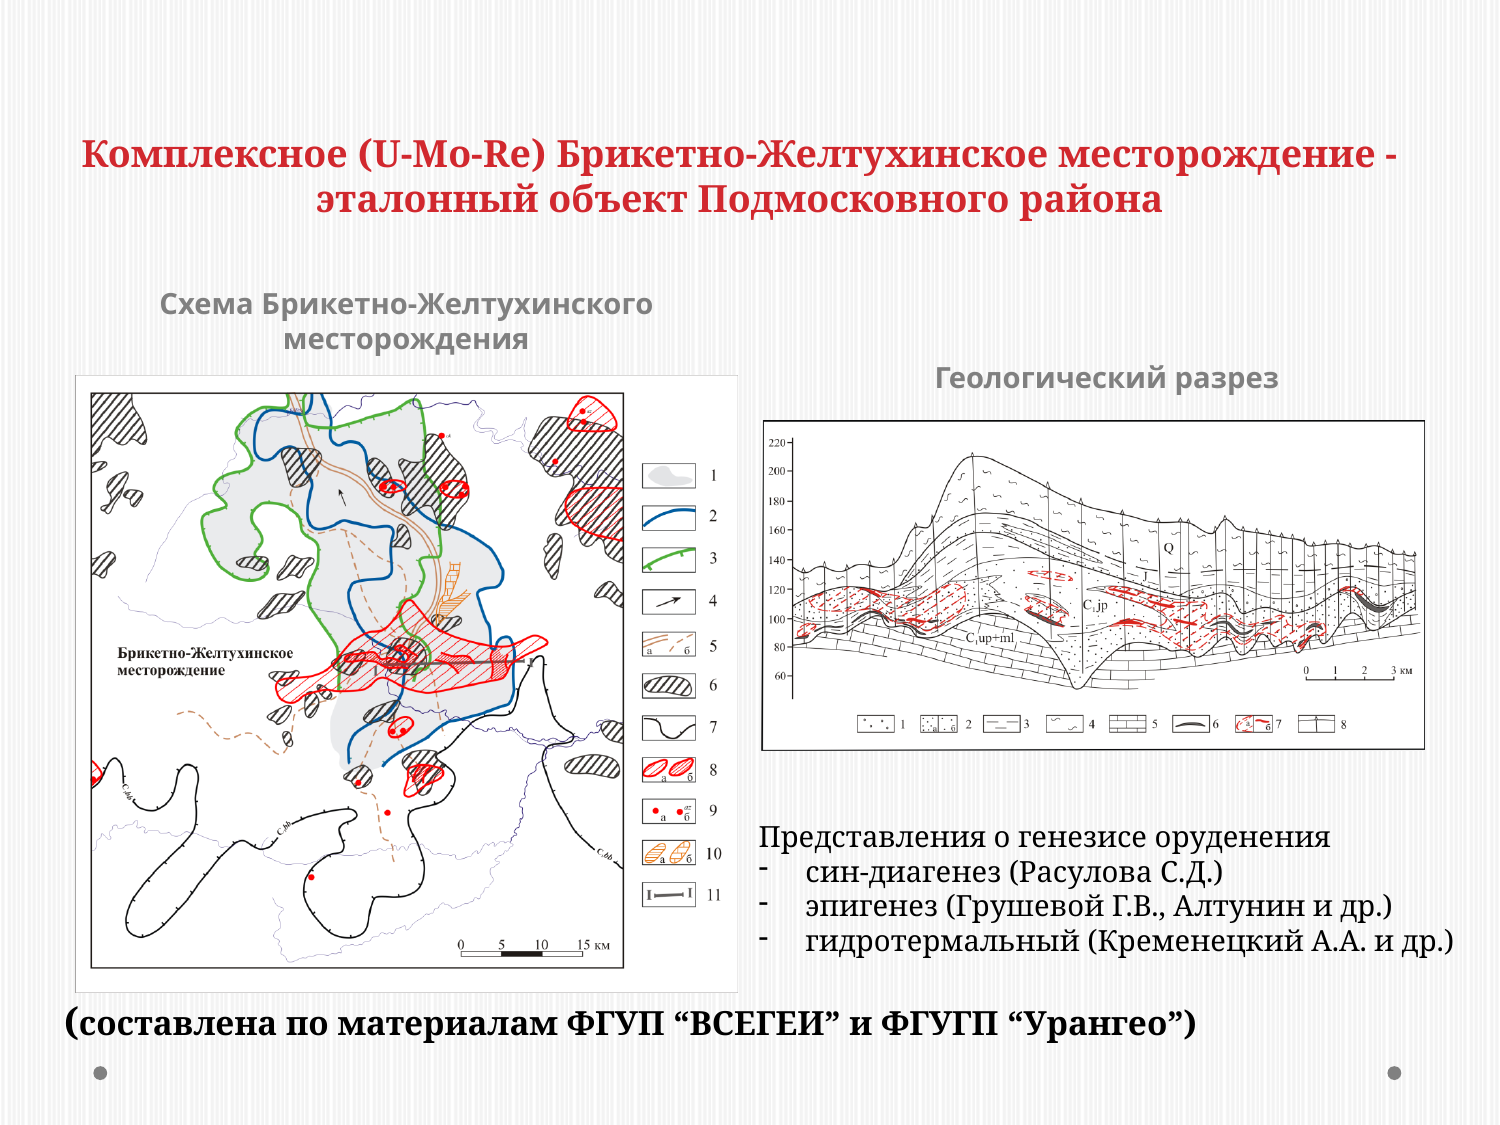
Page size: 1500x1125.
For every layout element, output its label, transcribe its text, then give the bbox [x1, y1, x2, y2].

text_box Представления о генезисе оруденения син-диагенез (Расулова С.Д.) эпигенез (Грушевой Г.В., Алтунин и др.) гидротермальный (Кременецкий А.А. и др.) [743, 810, 1470, 966]
list Схема Брикетно-Желтухинского месторождения [75, 262, 738, 363]
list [74, 375, 738, 993]
title Комплексное (U-Mo-Re) Брикетно-Желтухинское месторождение - эталонный объект Подмосковного района [64, 78, 1415, 228]
text_box (составлена по материалам ФГУП “ВСЕГЕИ” и ФГУГП “Урангео”) [49, 990, 1214, 1096]
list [761, 420, 1426, 751]
list Геологический разрез [775, 296, 1439, 402]
